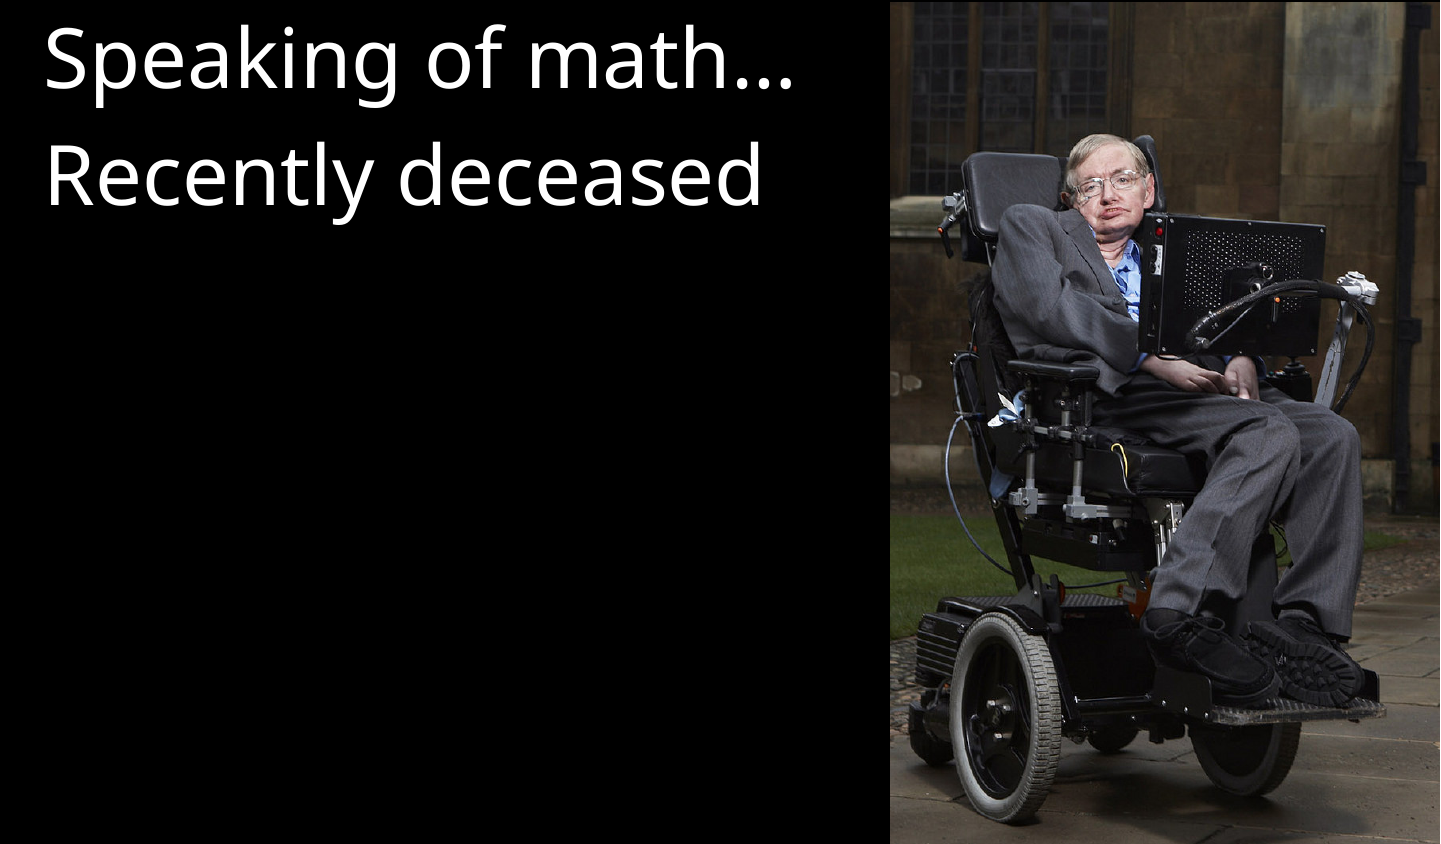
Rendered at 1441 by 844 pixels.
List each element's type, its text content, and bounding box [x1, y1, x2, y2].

subtitle Speaking of math… Recently deceased [32, 0, 1408, 844]
picture [889, 2, 1441, 844]
